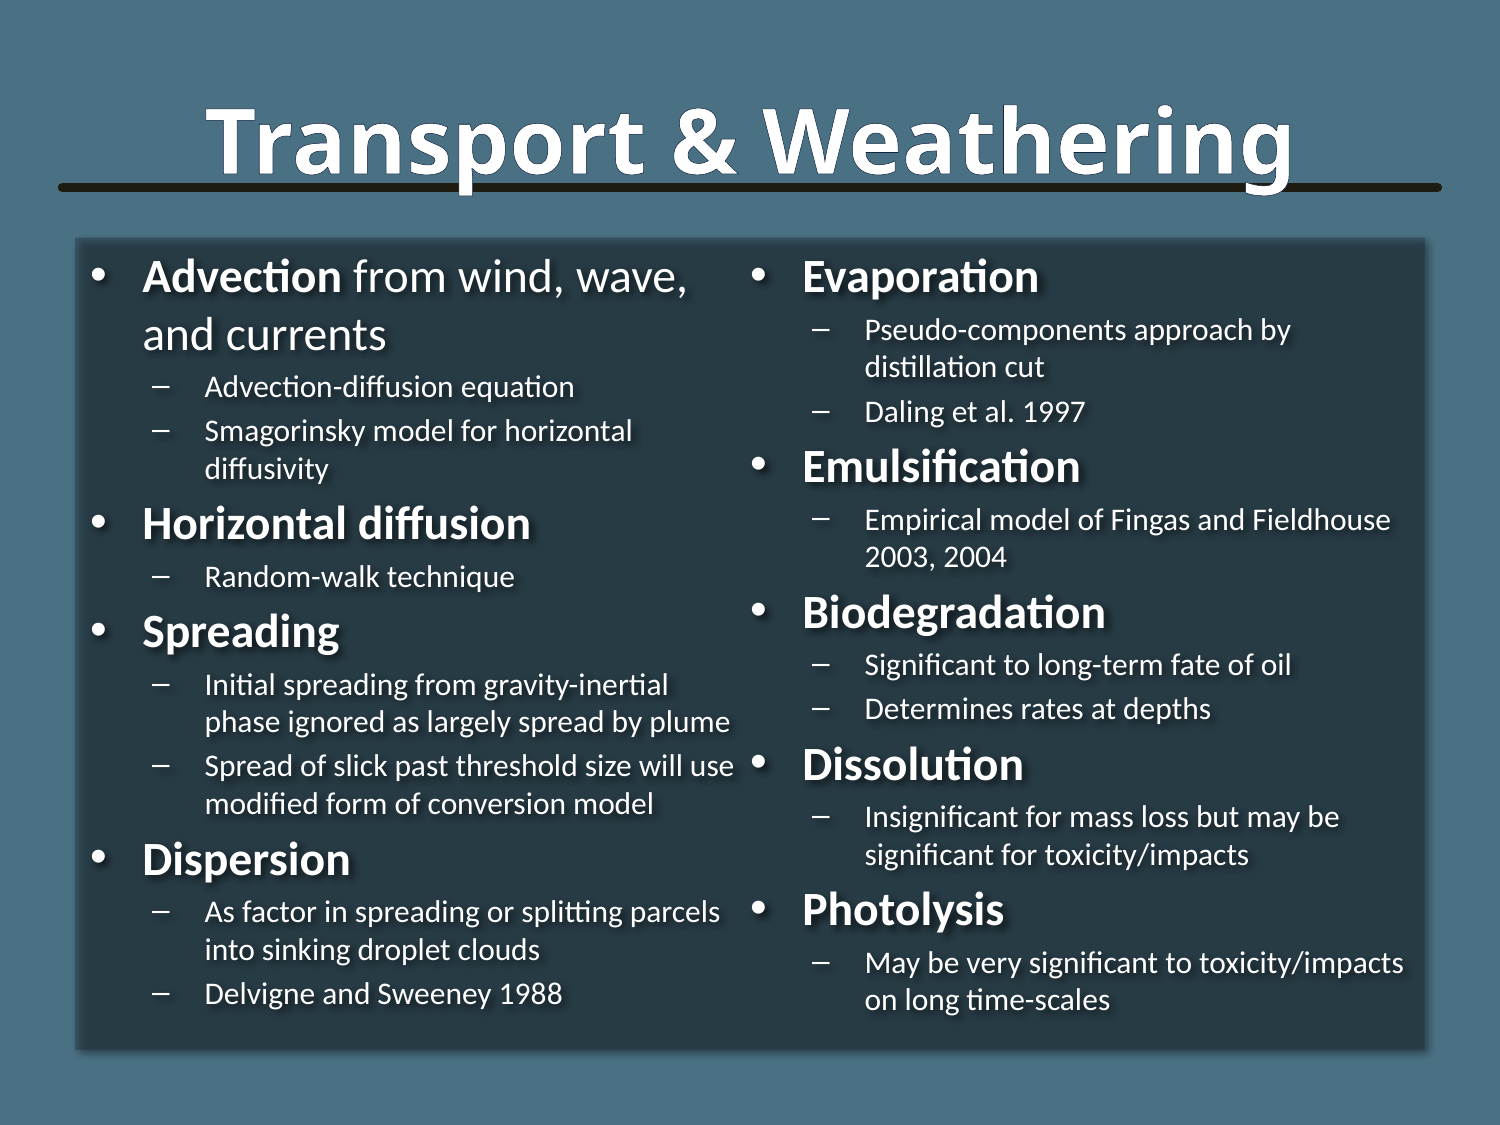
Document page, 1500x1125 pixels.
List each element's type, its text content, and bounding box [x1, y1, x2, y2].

list Advection from wind, wave, and currents Advection-diffusion equation Smagorinsky model for horizontal diffusivity Horizontal diffusion Random-walk technique Spreading Initial spreading from gravity-inertial phase ignored as largely spread by plume Spread of slick past threshold size will use modified form of conversion model Dispersion As factor in spreading or splitting parcels into sinking droplet clouds Delvigne and Sweeney 1988 Evaporation Pseudo-components approach by distillation cut Daling et al. 1997 Emulsification Empirical model of Fingas and Fieldhouse 2003, 2004 Biodegradation Significant to long-term fate of oil Determines rates at depths Dissolution Insignificant for mass loss but may be significant for toxicity/impacts Photolysis May be very significant to toxicity/impacts on long time-scales [75, 237, 1425, 1050]
text_box Transport & Weathering [0, 75, 1500, 200]
